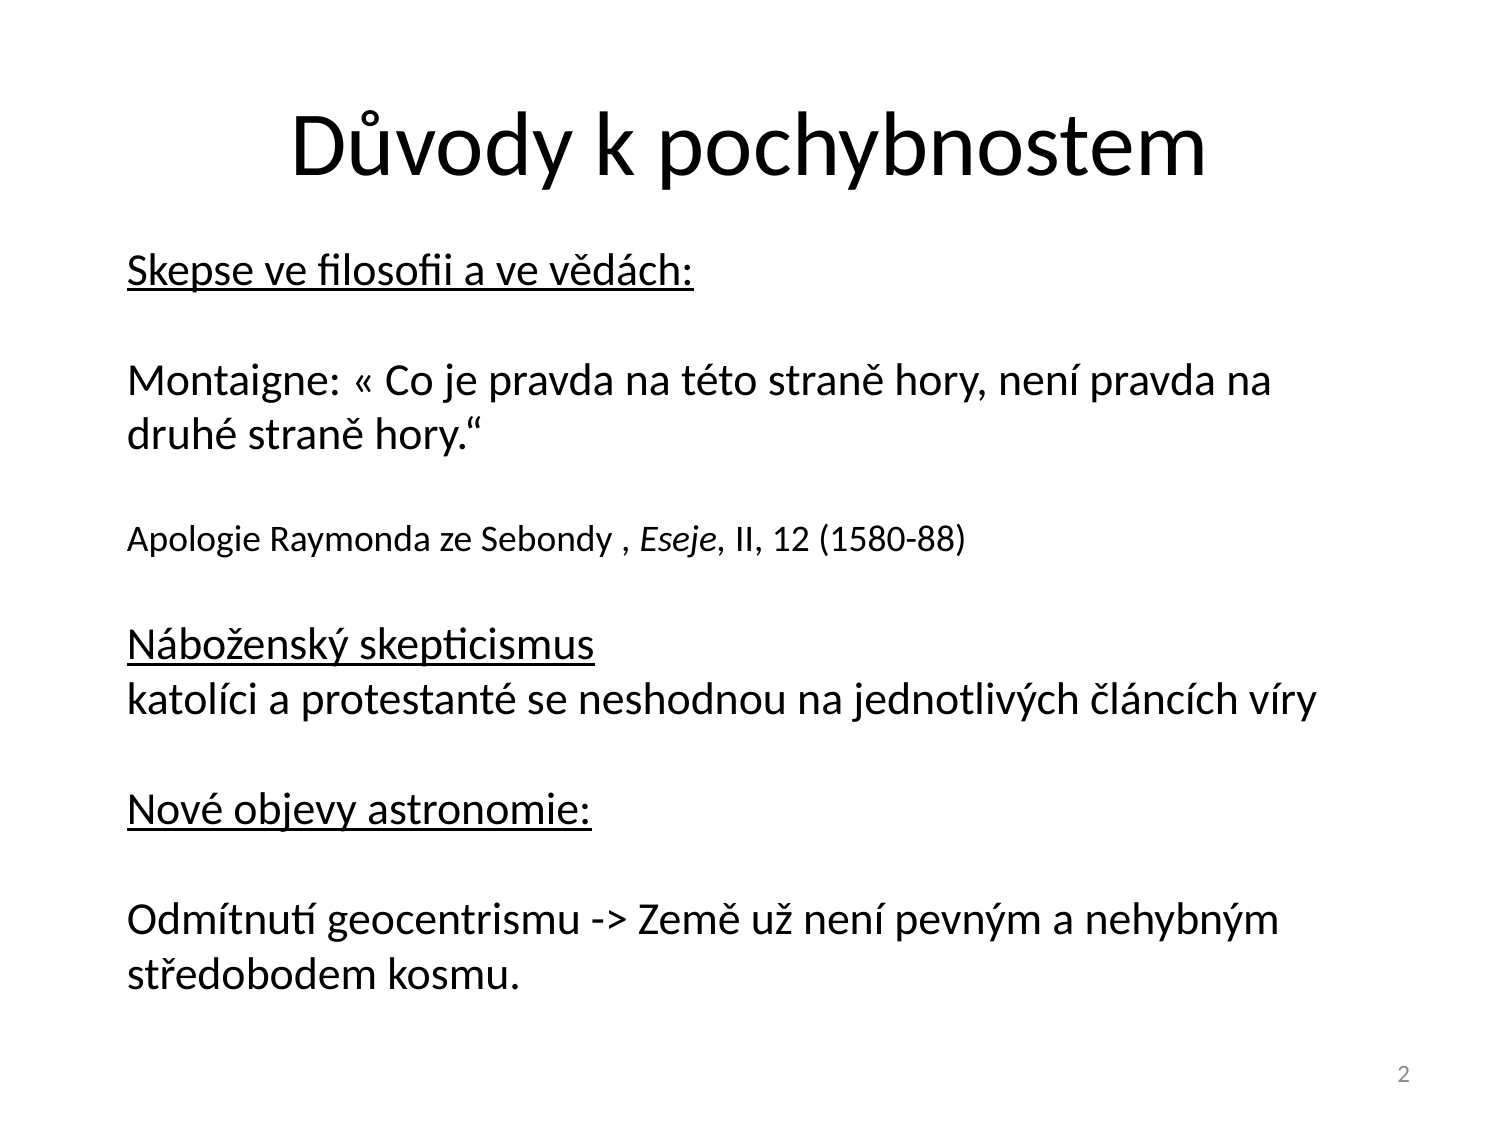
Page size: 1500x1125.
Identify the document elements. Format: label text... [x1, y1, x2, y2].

slide_number 2 [1376, 1042, 1425, 1103]
title Důvody k pochybnostem [75, 45, 1425, 233]
text_box Skepse ve filosofii a ve vědách: Montaigne: « Co je pravda na této straně hory, není pravda na druhé straně hory.“ Apologie Raymonda ze Sebondy , Eseje, II, 12 (1580-88) Náboženský skepticismus katolíci a protestanté se neshodnou na jednotlivých článcích víry Nové objevy astronomie: Odmítnutí geocentrismu -> Země už není pevným a nehybným středobodem kosmu. [112, 231, 1376, 1125]
